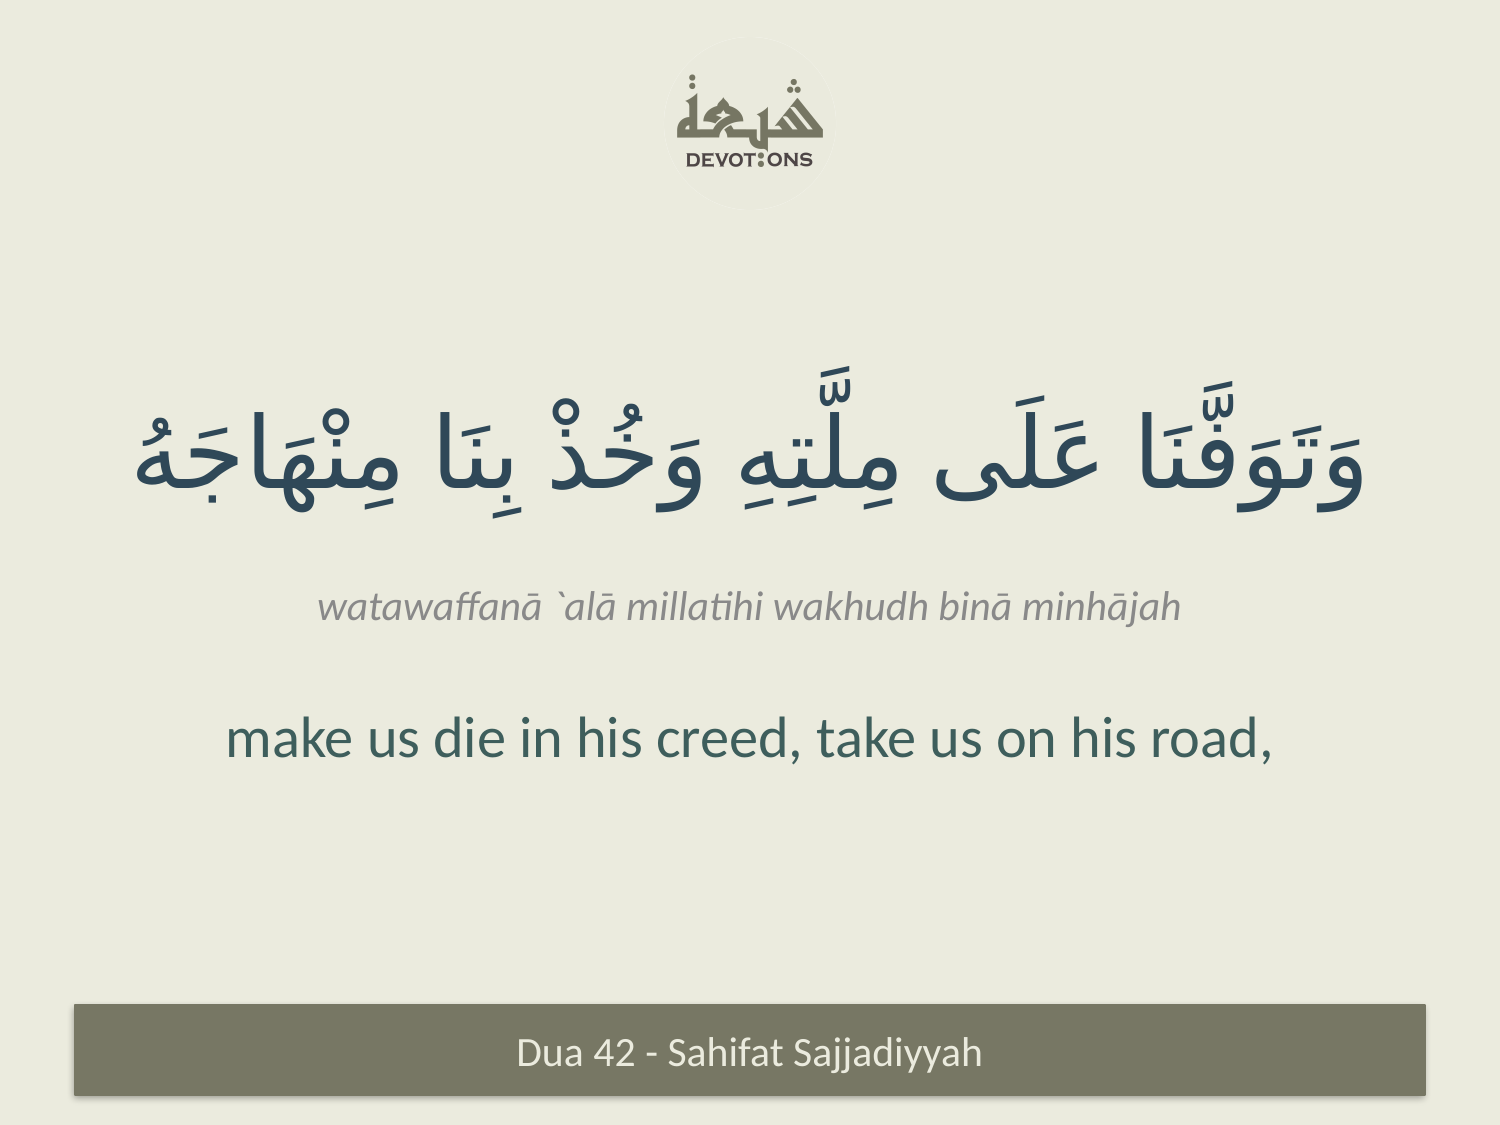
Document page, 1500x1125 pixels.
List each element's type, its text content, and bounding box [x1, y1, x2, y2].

text_box وَتَوَفَّنَا عَلَى مِلَّتِهِ وَخُذْ بِنَا مِنْهَاجَهُ watawaffanā `alā millatihi wakhudh binā minhājah make us die in his creed, take us on his road, [74, 381, 1425, 776]
text_box [74, 1004, 1426, 1096]
picture [656, 29, 844, 218]
text_box Dua 42 - Sahifat Sajjadiyyah [501, 1017, 999, 1083]
